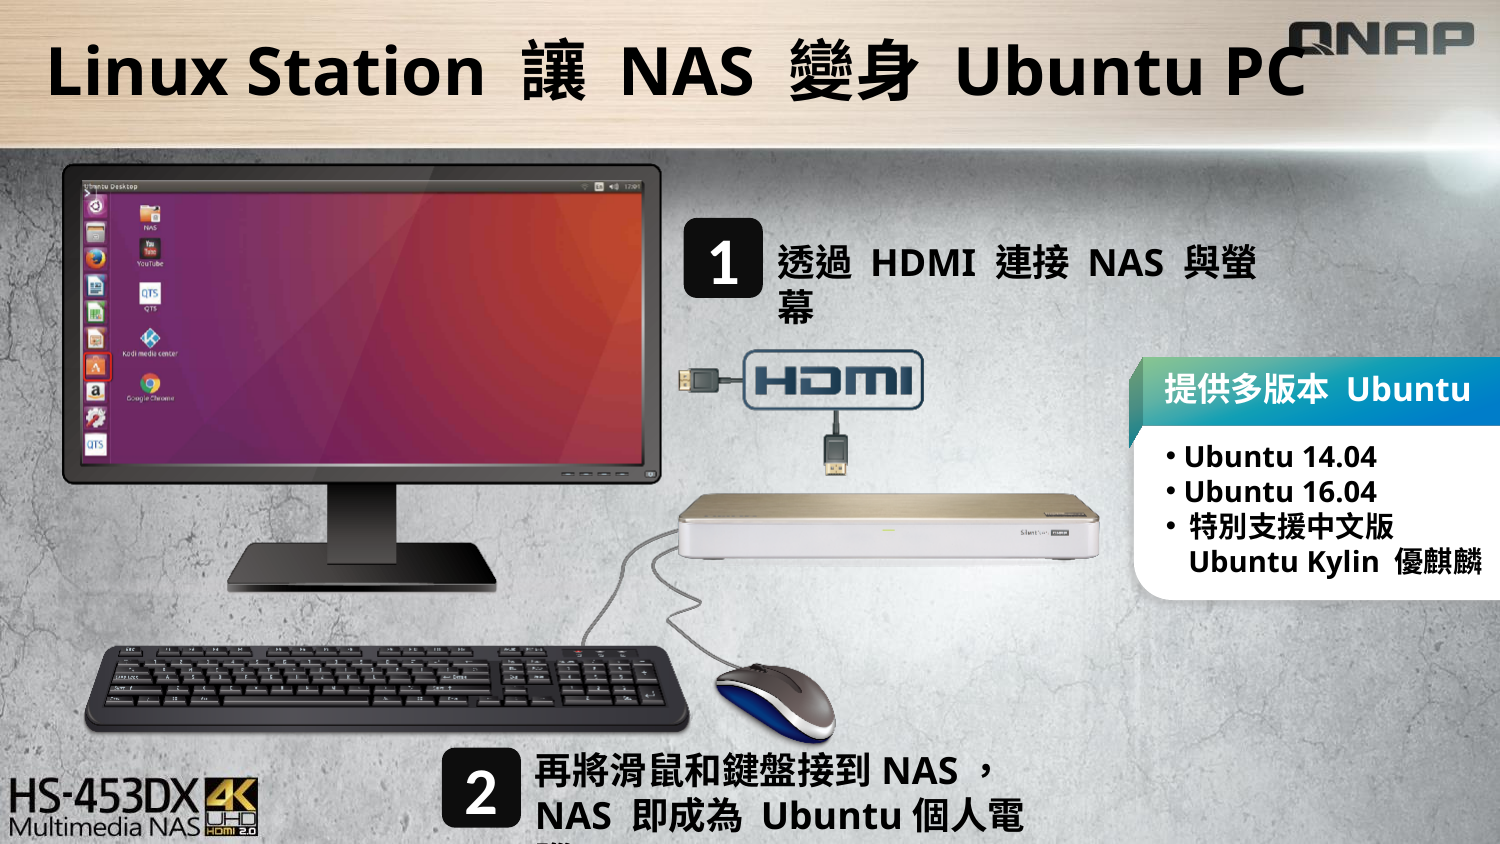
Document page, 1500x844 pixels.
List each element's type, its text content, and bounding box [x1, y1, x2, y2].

text_box [30, 0, 1474, 105]
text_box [1129, 357, 1500, 601]
text_box 透過 HDMI 連接 NAS 與螢幕 [1144, 231, 1293, 337]
picture [0, 0, 1500, 844]
text_box 再將滑鼠和鍵盤接到NAS，NAS 即成為 Ubuntu個人電腦! [520, 790, 1057, 844]
text_box 2 [440, 790, 523, 829]
title Linux Station 讓 NAS 變身 Ubuntu PC [30, 6, 1325, 141]
